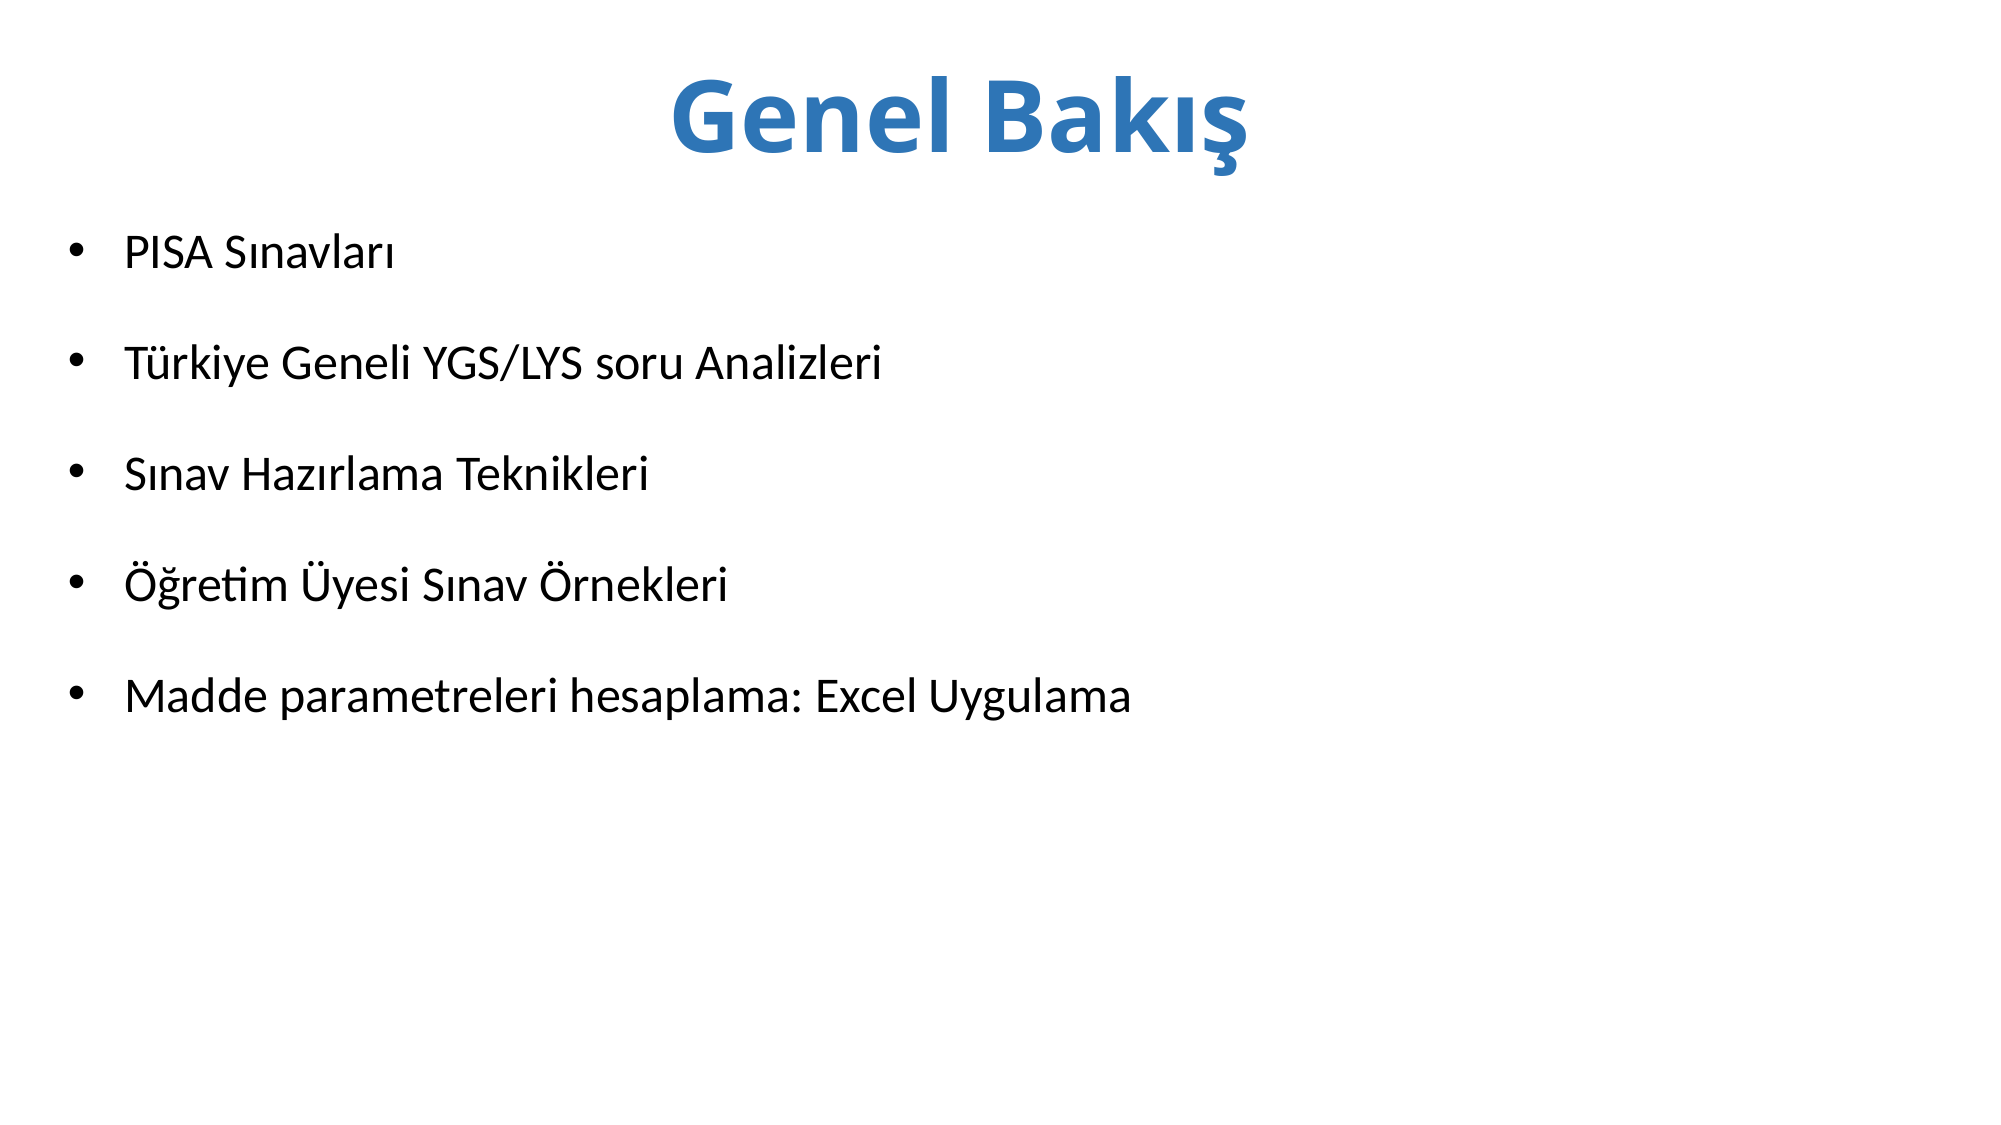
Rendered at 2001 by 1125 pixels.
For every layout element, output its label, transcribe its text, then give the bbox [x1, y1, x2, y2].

subtitle PISA Sınavları Türkiye Geneli YGS/LYS soru Analizleri Sınav Hazırlama Teknikleri Öğretim Üyesi Sınav Örnekleri Madde parametreleri hesaplama: Excel Uygulama [52, 181, 1553, 887]
title Genel Bakış [209, 0, 1710, 182]
